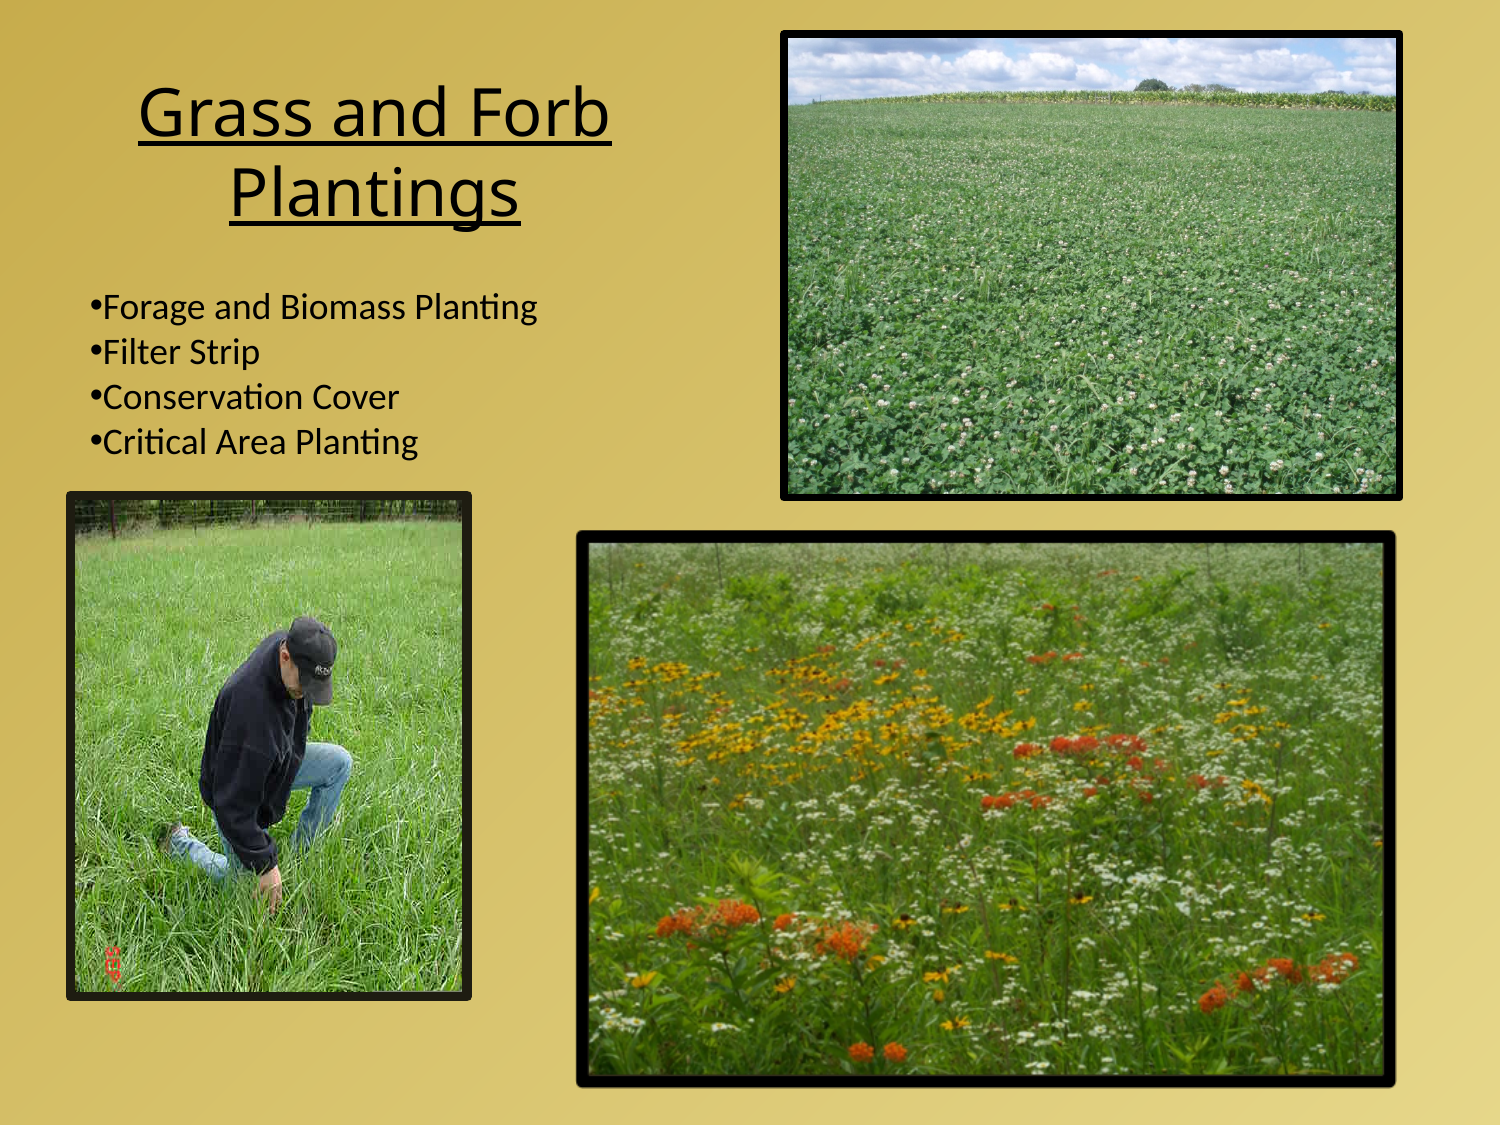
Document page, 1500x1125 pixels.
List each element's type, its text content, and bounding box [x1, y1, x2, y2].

text_box Grass and Forb Plantings [50, 62, 700, 238]
picture [74, 499, 463, 993]
picture [574, 529, 1397, 1090]
text_box Forage and Biomass Planting Filter Strip Conservation Cover Critical Area Planting [75, 274, 775, 515]
picture [787, 37, 1397, 495]
